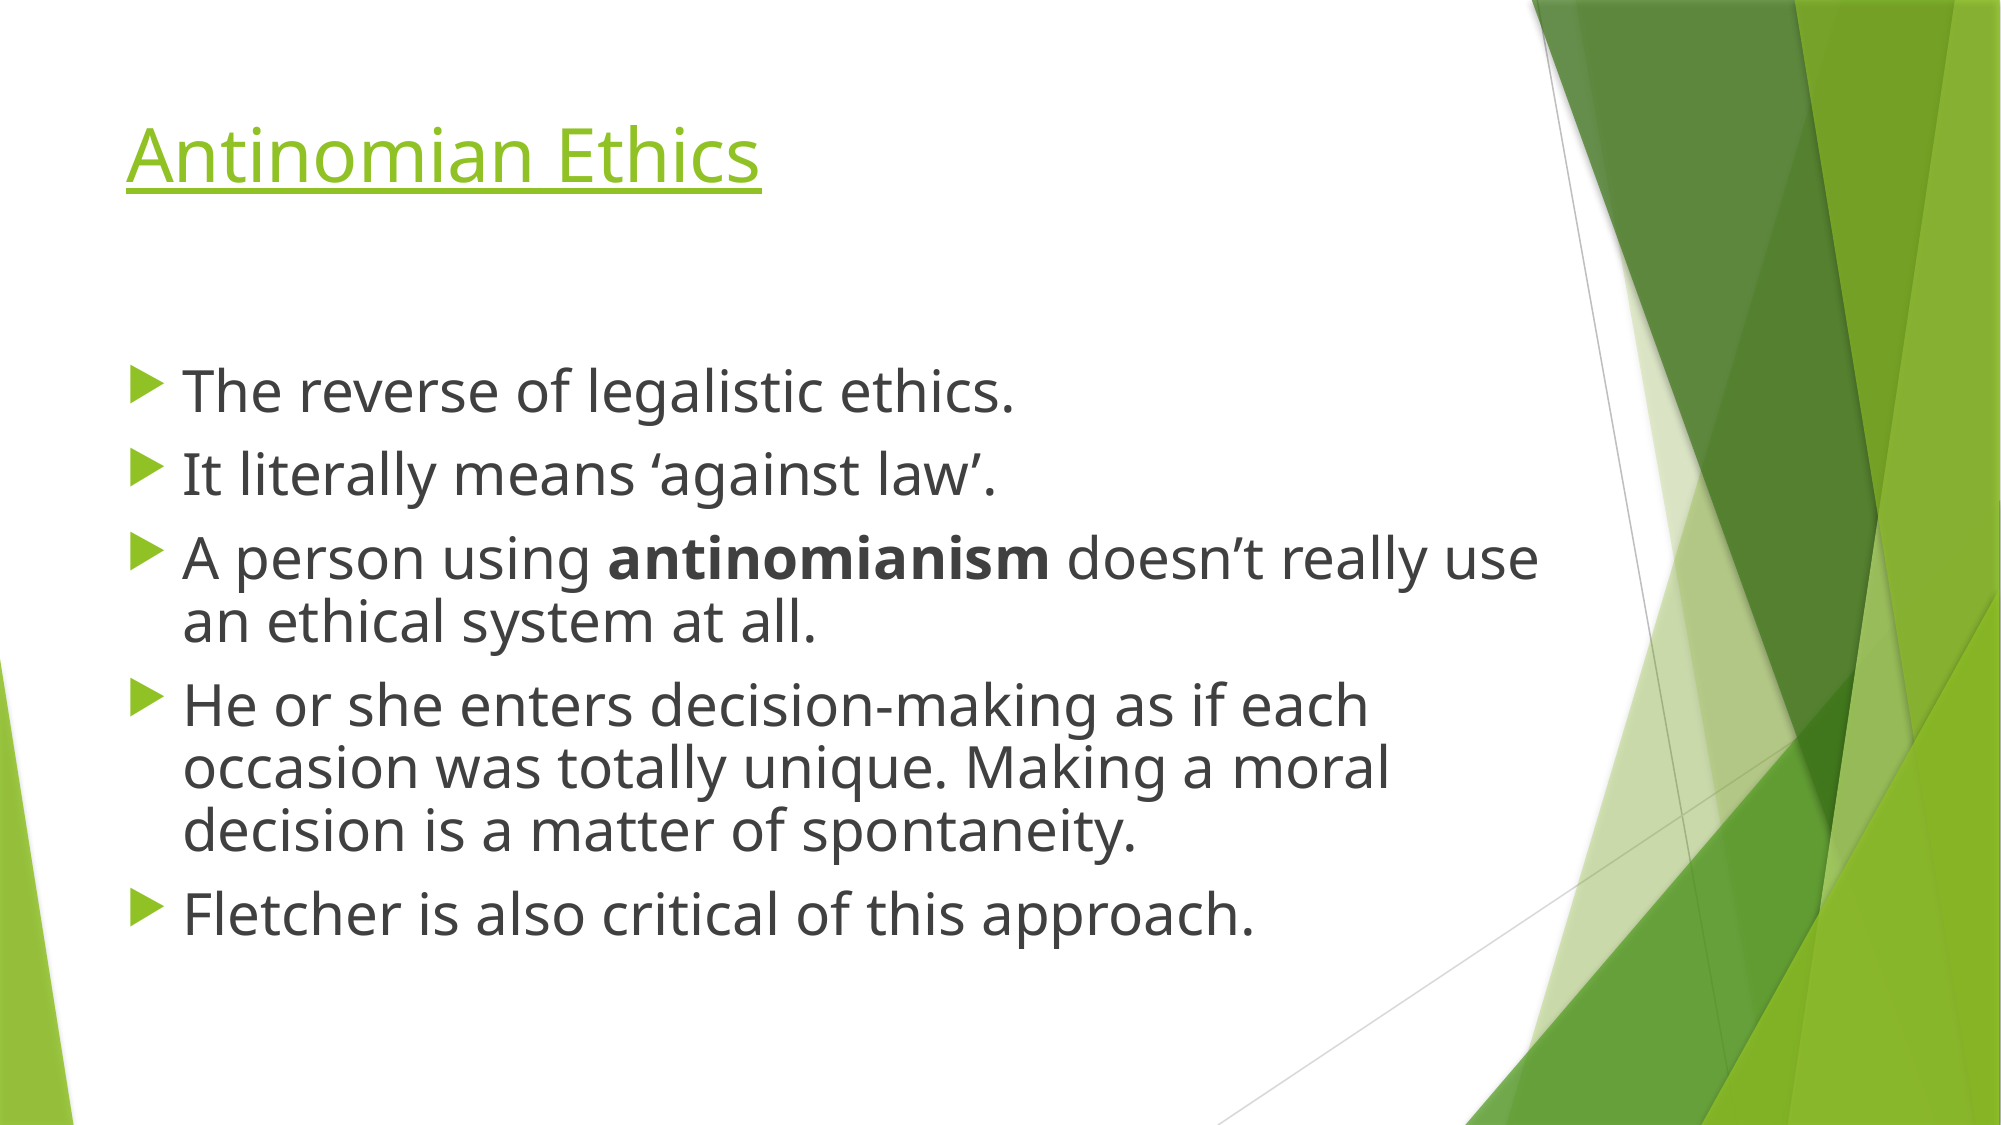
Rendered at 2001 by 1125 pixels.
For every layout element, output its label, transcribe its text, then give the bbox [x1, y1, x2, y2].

title Antinomian Ethics [111, 99, 1522, 317]
list The reverse of legalistic ethics. It literally means ‘against law’. A person using antinomianism doesn’t really use an ethical system at all. He or she enters decision-making as if each occasion was totally unique. Making a moral decision is a matter of spontaneity. Fletcher is also critical of this approach. [111, 354, 1634, 992]
